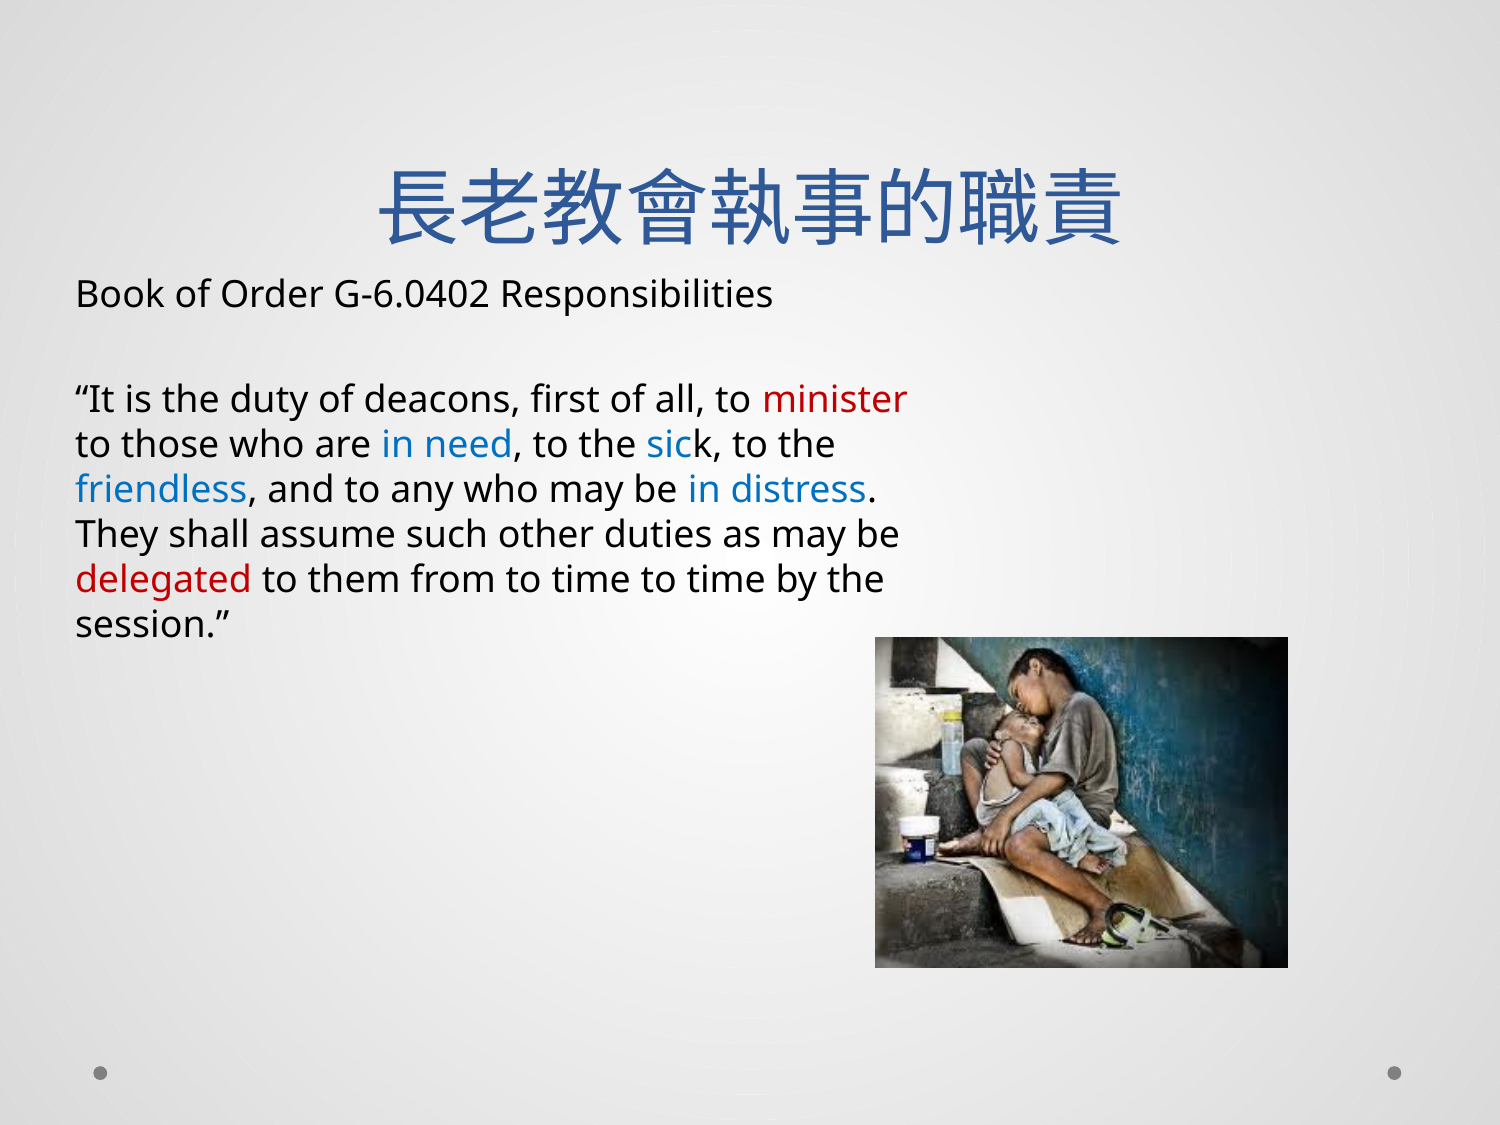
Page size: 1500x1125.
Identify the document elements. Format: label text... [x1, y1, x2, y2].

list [874, 637, 1288, 968]
title 長老教會執事的職責 [75, 0, 1425, 263]
list Book of Order G-6.0402 Responsibilities “It is the duty of deacons, first of all, to minister to those who are in need, to the sick, to the friendless, and to any who may be in distress. They shall assume such other duties as may be delegated to them from to time to time by the session.” [60, 262, 950, 1005]
